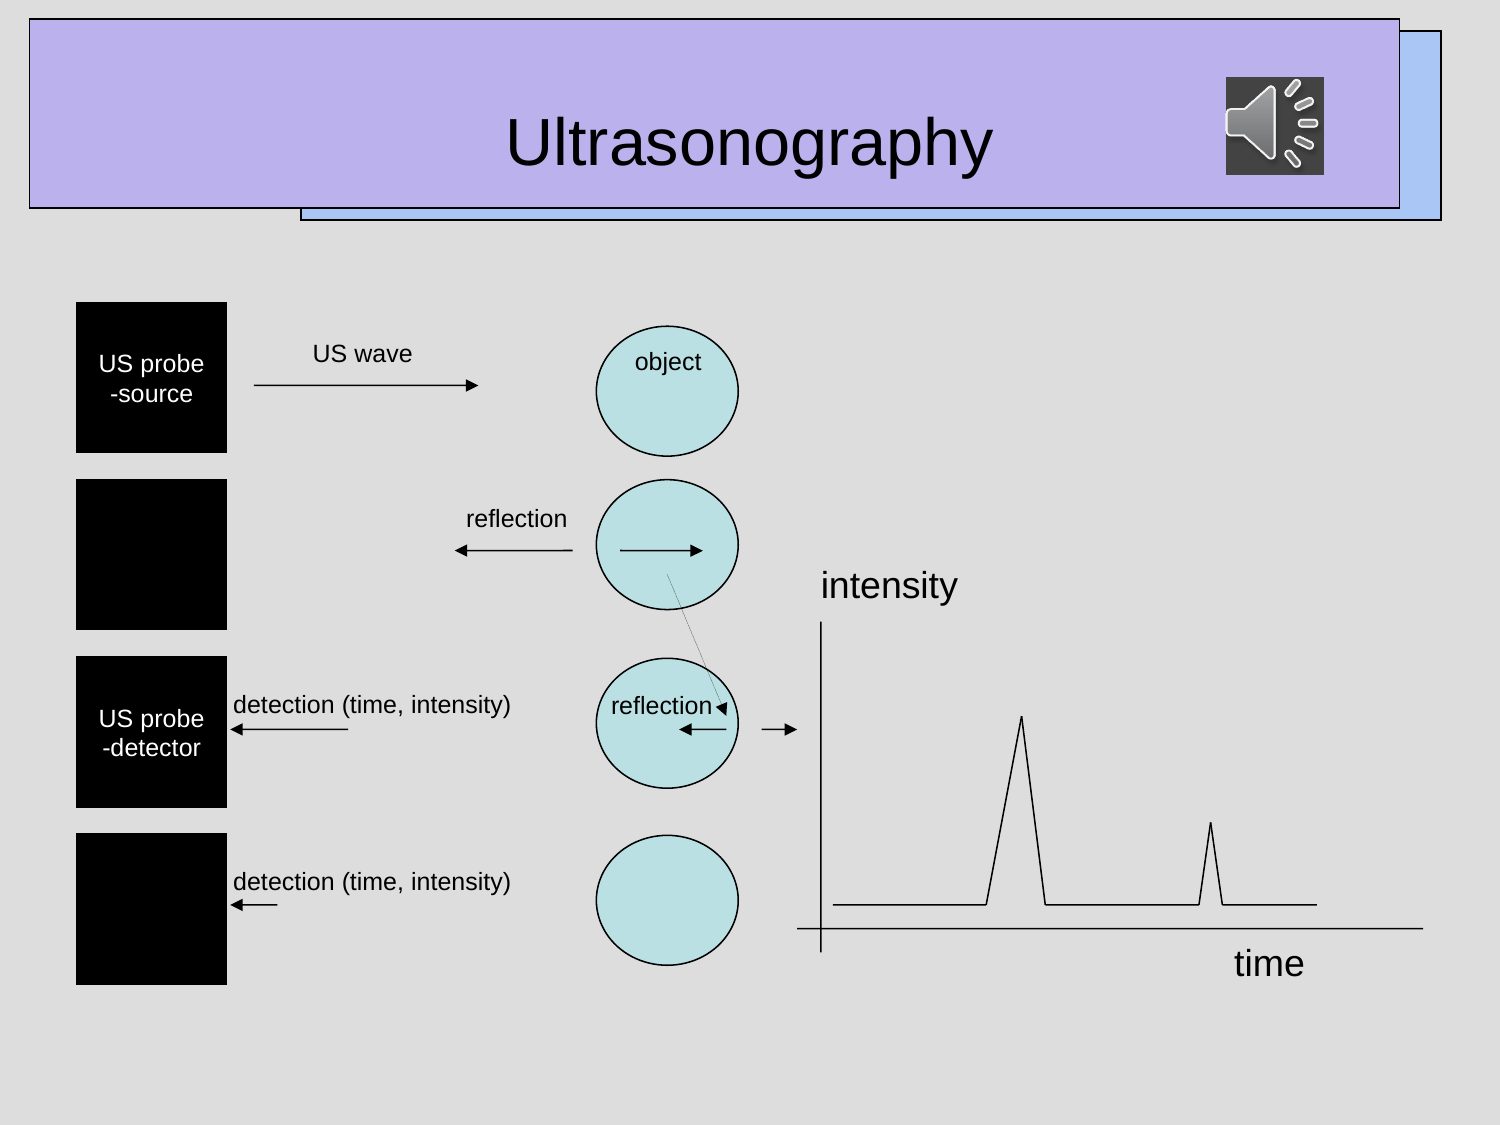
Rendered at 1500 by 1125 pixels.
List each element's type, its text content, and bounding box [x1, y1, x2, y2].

text_box [76, 834, 227, 984]
text_box [679, 723, 727, 736]
text_box [596, 479, 739, 610]
text_box [596, 835, 739, 966]
text_box detection (time, intensity) [218, 857, 550, 903]
text_box time [1219, 931, 1320, 992]
text_box US probe -detector [76, 656, 227, 807]
text_box [230, 903, 278, 912]
text_box [230, 726, 349, 736]
text_box intensity [806, 553, 973, 614]
text_box [626, 326, 708, 338]
text_box US wave [297, 329, 428, 375]
title Ultrasonography [75, 45, 1425, 233]
picture [1224, 75, 1326, 177]
text_box reflection [451, 494, 583, 540]
text_box US probe -source [76, 302, 227, 453]
text_box reflection [596, 682, 728, 727]
text_box [715, 702, 728, 716]
text_box [596, 689, 739, 789]
text_box [253, 379, 479, 392]
text_box [761, 723, 798, 736]
text_box [596, 342, 739, 457]
text_box detection (time, intensity) [227, 680, 573, 726]
text_box [620, 544, 703, 557]
text_box [1400, 31, 1441, 220]
text_box [76, 479, 227, 630]
text_box object [620, 338, 717, 383]
text_box [454, 544, 573, 557]
text_box [612, 658, 723, 682]
text_box [29, 19, 1400, 208]
